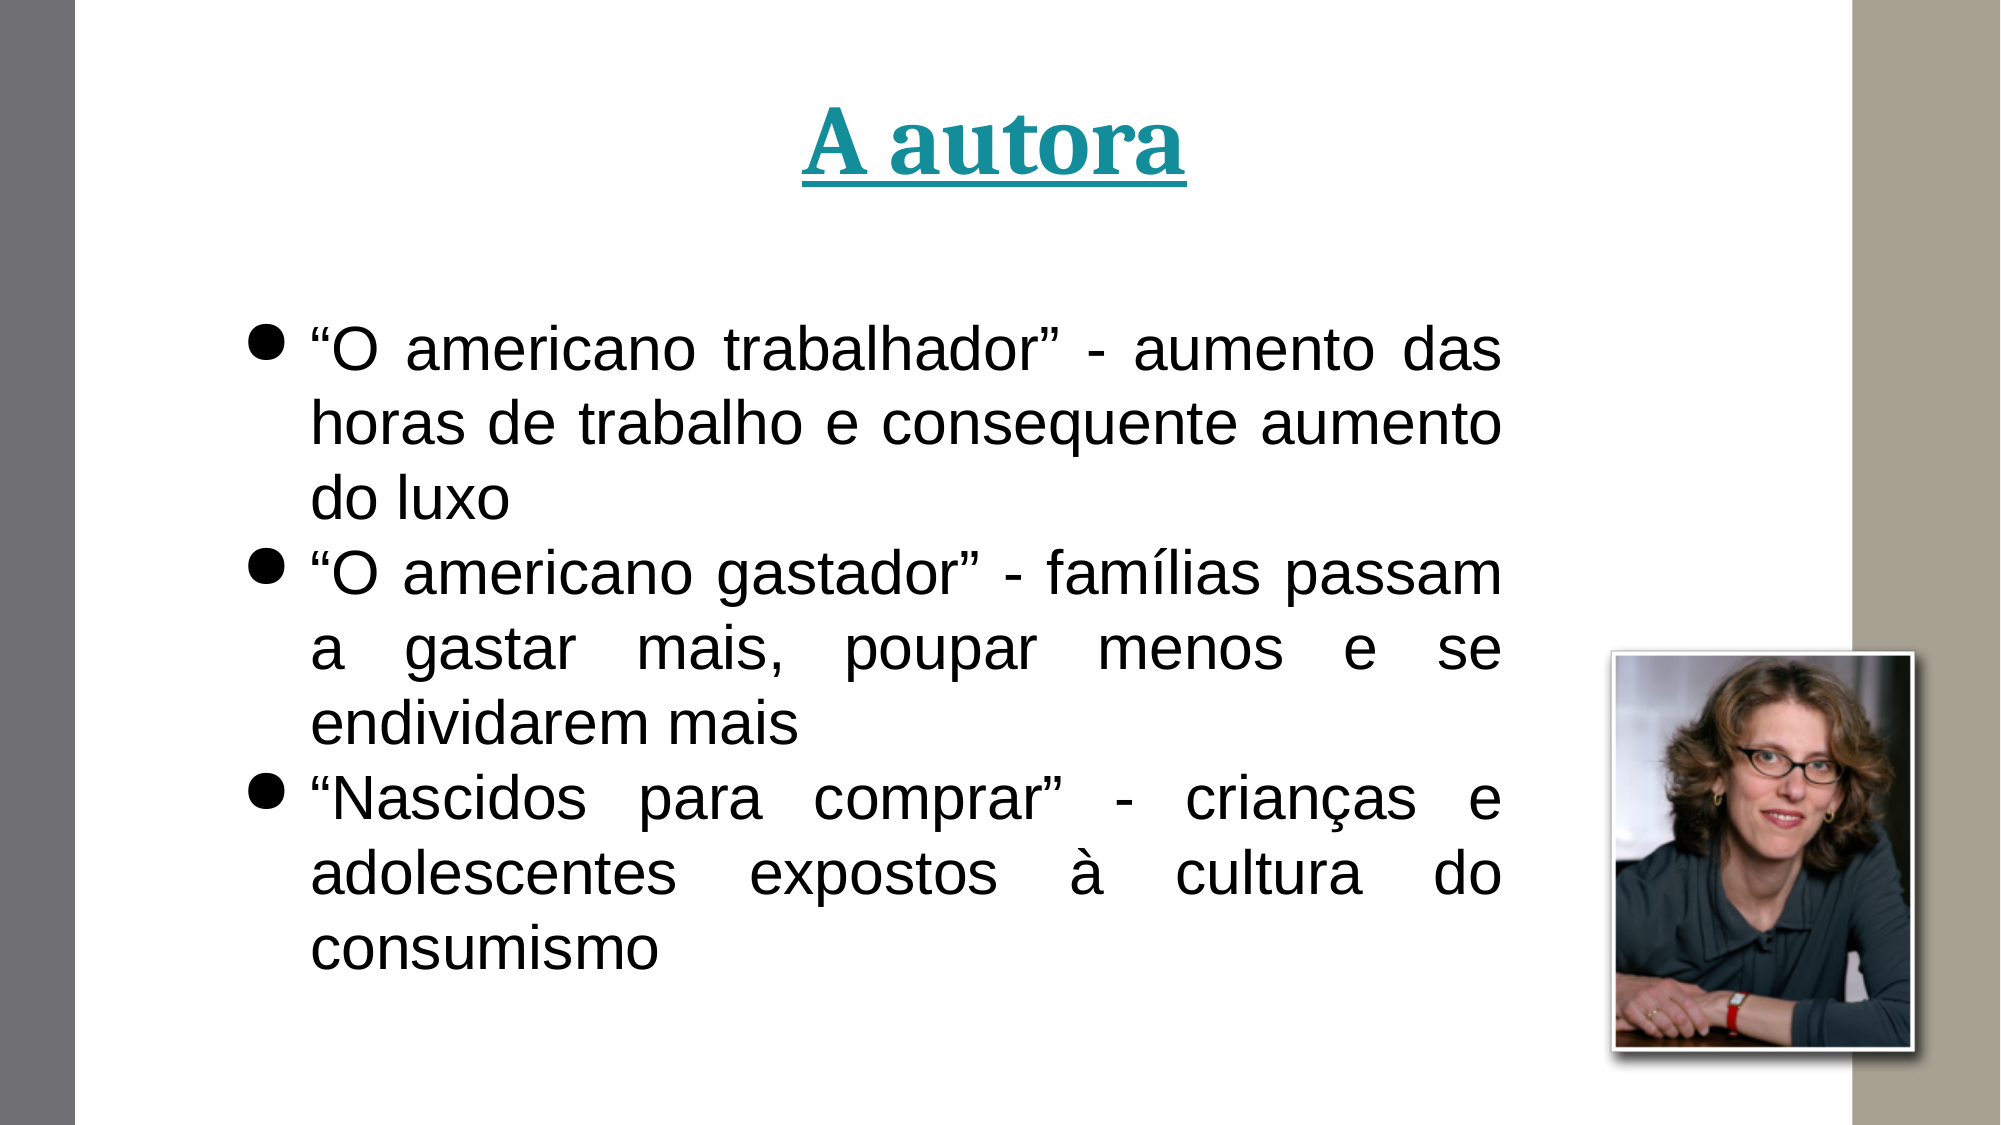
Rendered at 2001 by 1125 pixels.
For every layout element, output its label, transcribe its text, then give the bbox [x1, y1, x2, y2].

text_box A autora [220, 54, 1745, 403]
picture [1602, 644, 1934, 1074]
text_box “O americano trabalhador” - aumento das horas de trabalho e consequente aumento do luxo “O americano gastador” - famílias passam a gastar mais, poupar menos e se endividarem mais “Nascidos para comprar” - crianças e adolescentes expostos à cultura do consumismo [220, 292, 1520, 1040]
